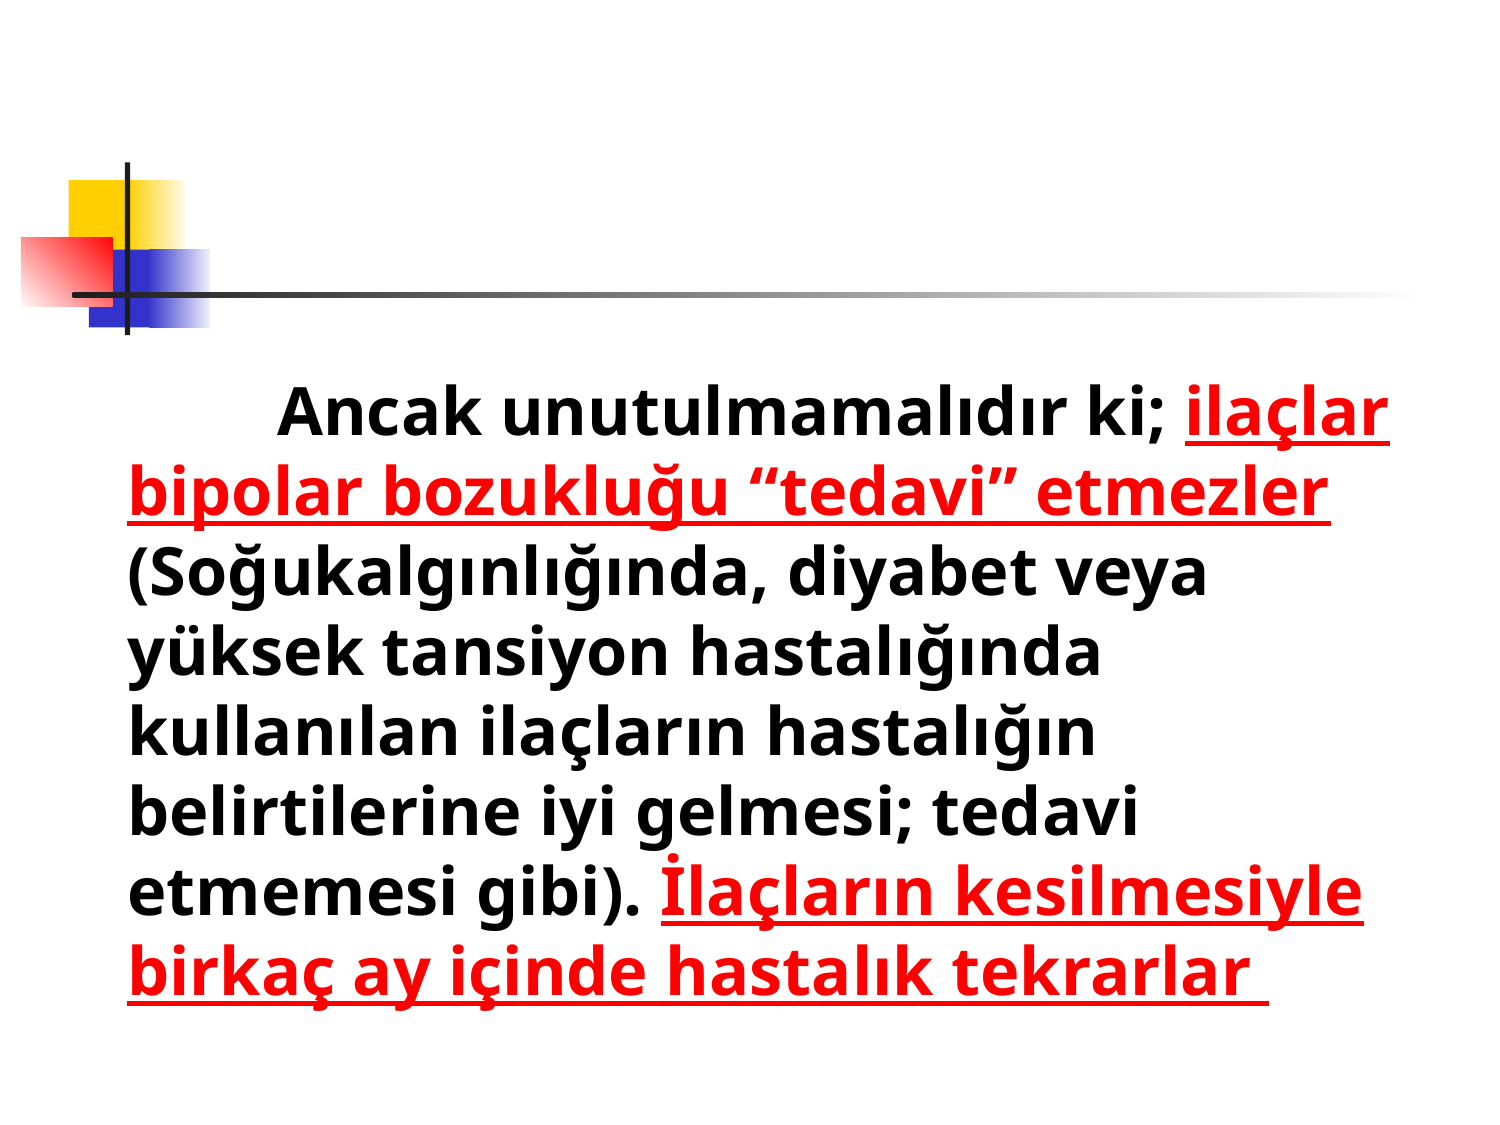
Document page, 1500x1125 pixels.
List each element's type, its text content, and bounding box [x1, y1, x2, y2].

list Ancak unutulmamalıdır ki; ilaçlar bipolar bozukluğu “tedavi” etmezler (Soğukalgınlığında, diyabet veya yüksek tansiyon hastalığında kullanılan ilaçların hastalığın belirtilerine iyi gelmesi; tedavi etmemesi gibi). İlaçların kesilmesiyle birkaç ay içinde hastalık tekrarlar [112, 361, 1424, 1059]
